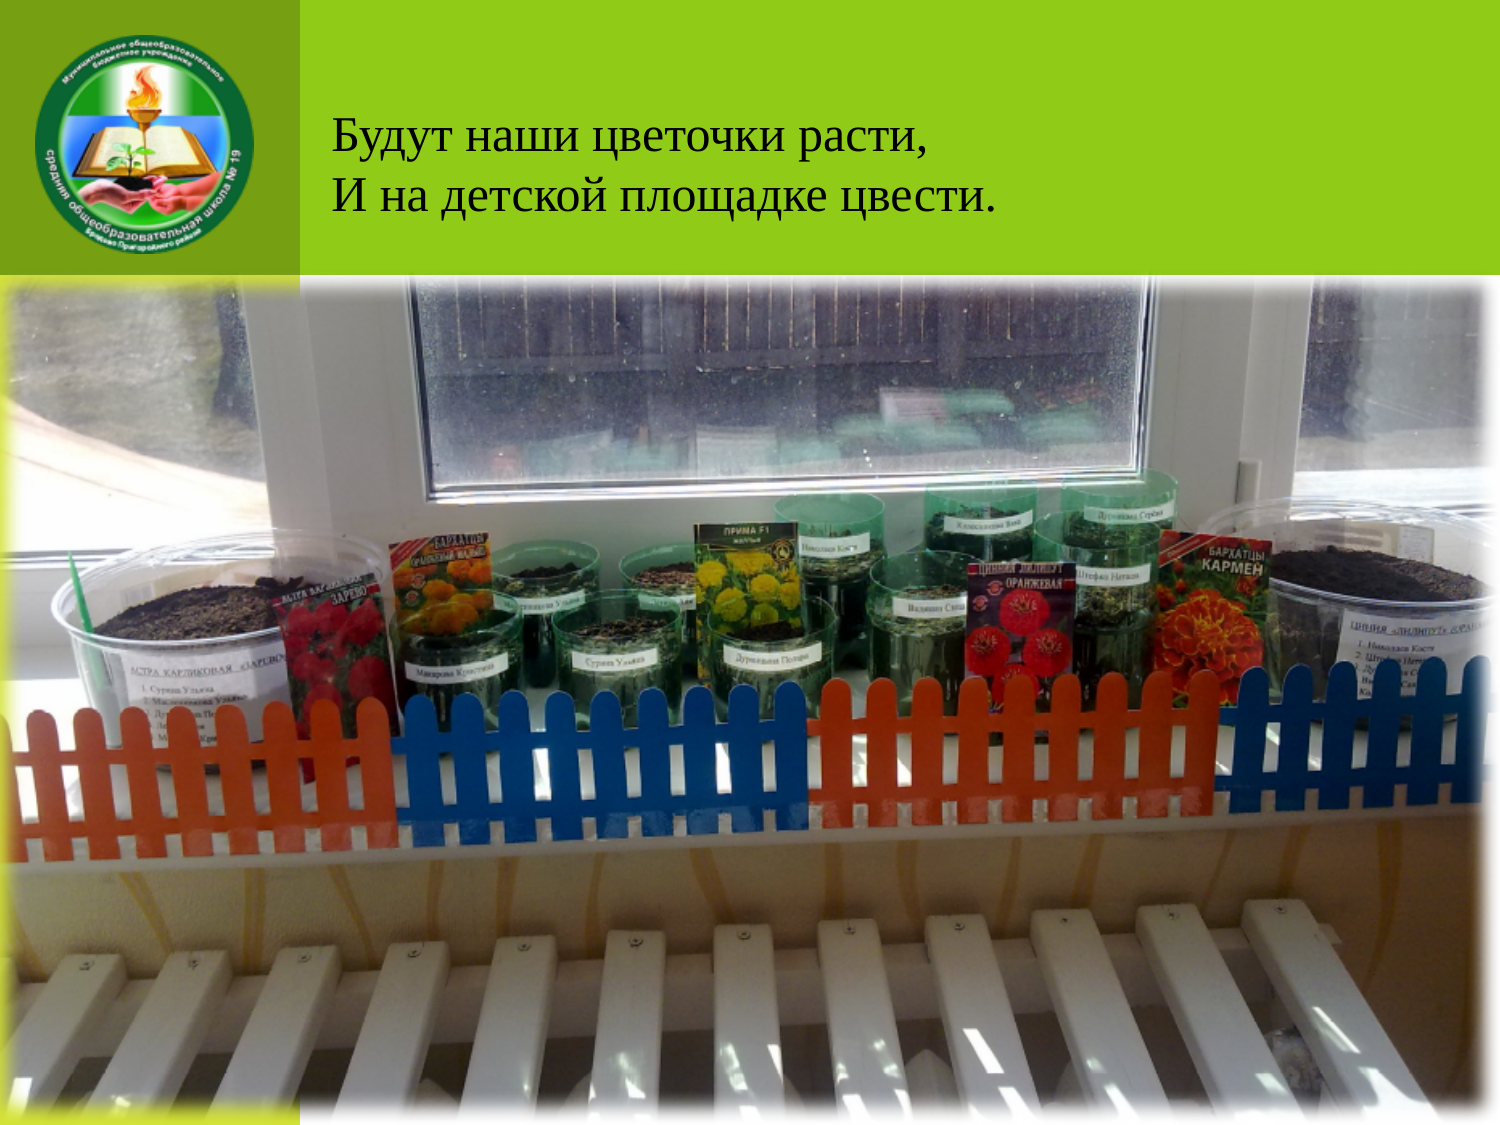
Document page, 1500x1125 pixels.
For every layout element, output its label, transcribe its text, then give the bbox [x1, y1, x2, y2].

list Будут наши цветочки расти, И на детской площадке цвести. [316, 93, 1278, 268]
picture [35, 35, 254, 254]
picture [0, 269, 1500, 1125]
